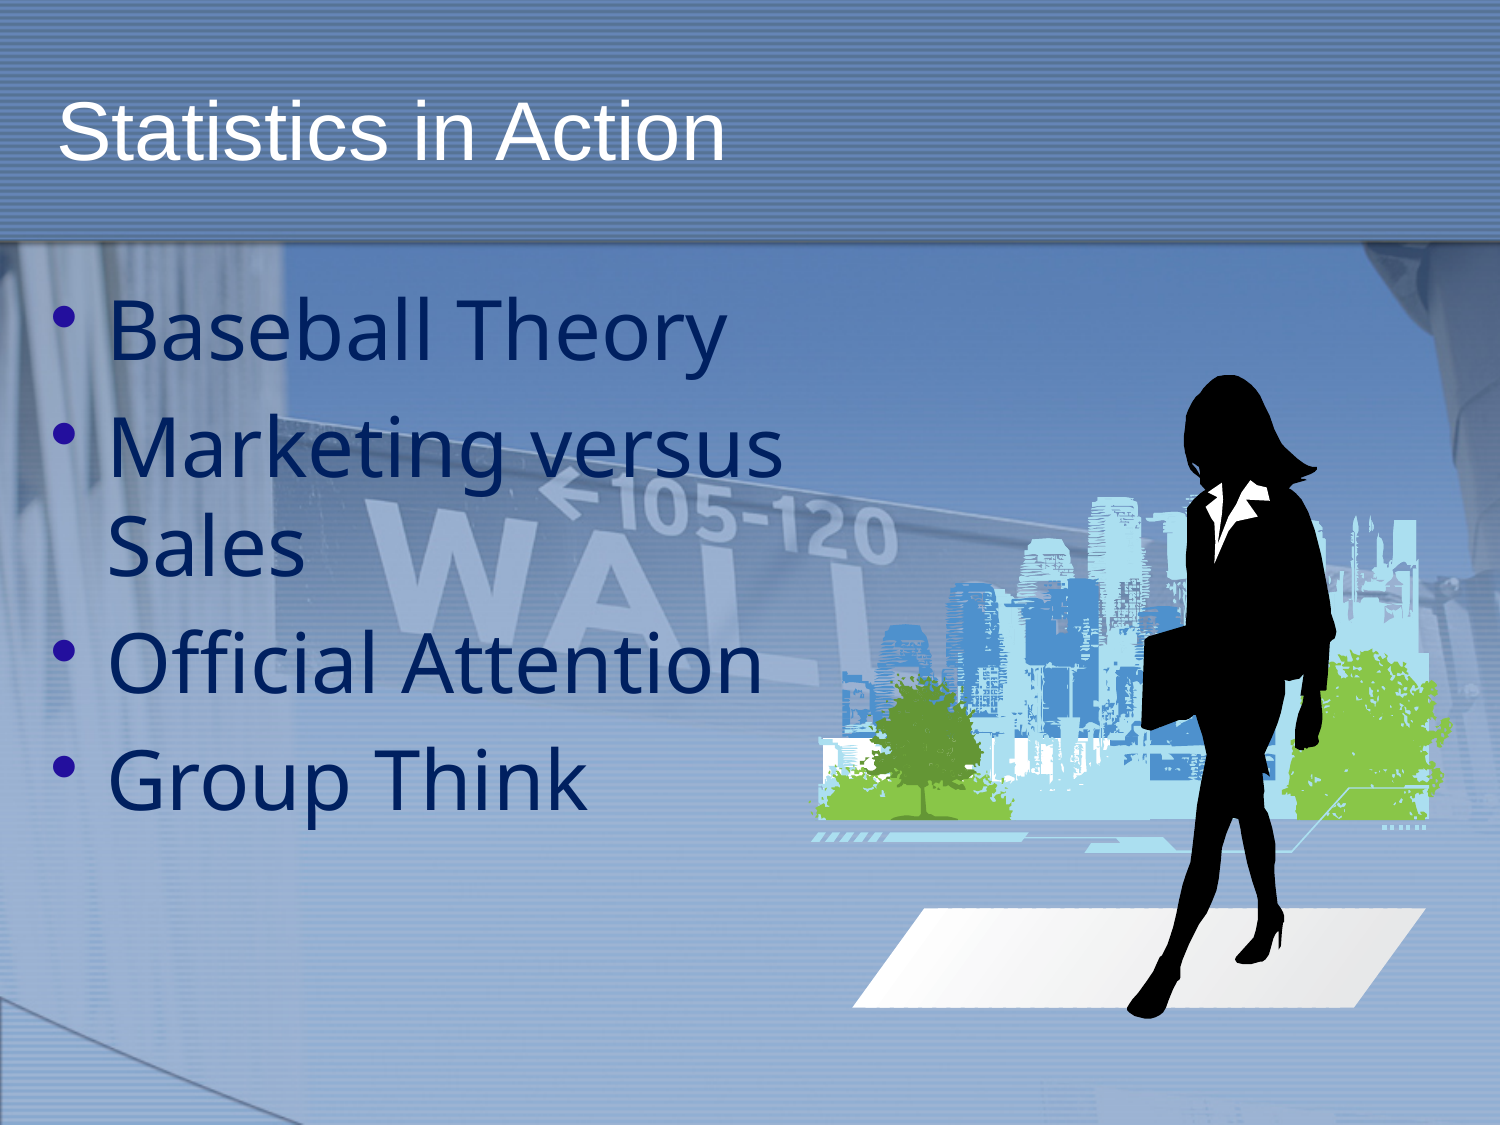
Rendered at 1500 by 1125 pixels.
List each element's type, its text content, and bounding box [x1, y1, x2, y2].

title Statistics in Action [40, 42, 1460, 186]
list Baseball Theory Marketing versus Sales Official Attention Group Think [34, 269, 833, 1084]
picture [0, 0, 1500, 1125]
